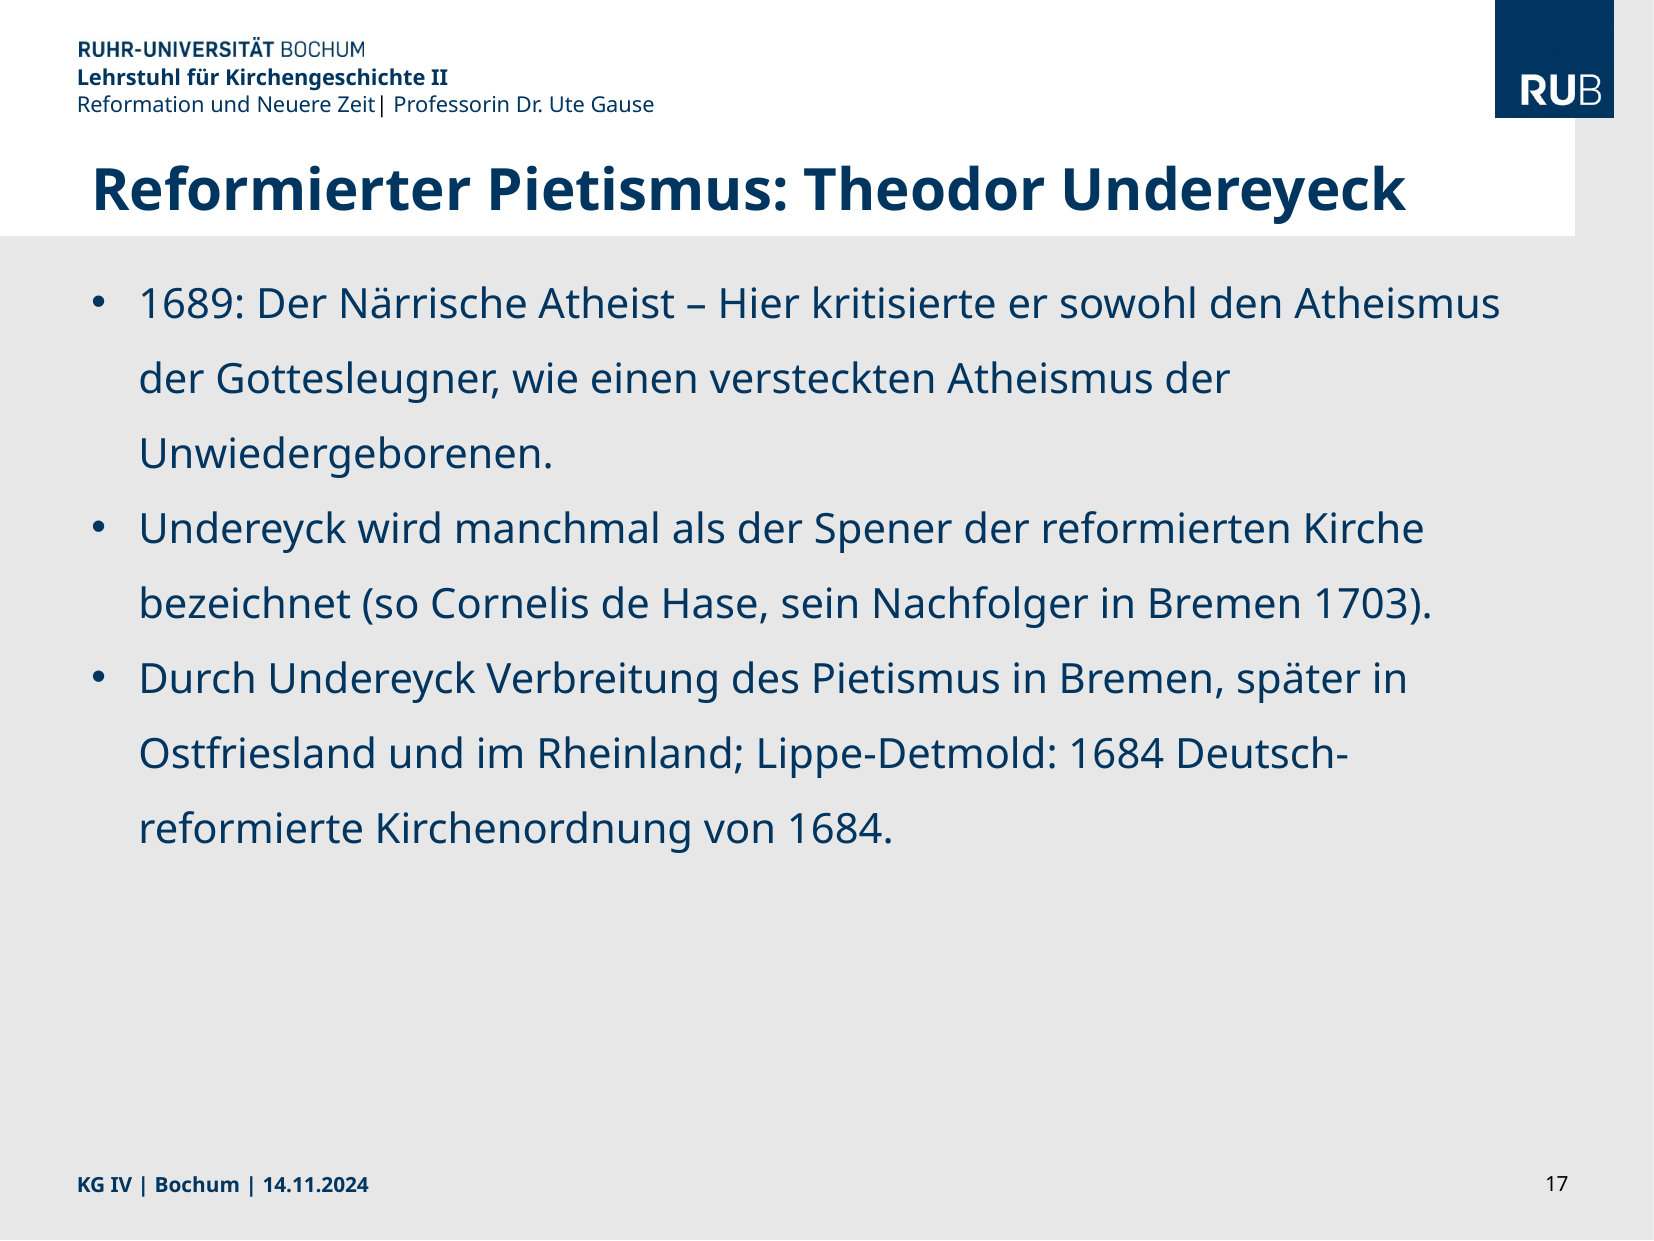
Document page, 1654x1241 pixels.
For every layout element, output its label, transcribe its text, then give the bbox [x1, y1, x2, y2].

text_box Lehrstuhl für Kirchengeschichte II Reformation und Neuere Zeit| Professorin Dr. Ute Gause [76, 64, 816, 117]
text_box Reformierter Pietismus: Theodor Undereyeck [76, 144, 1486, 230]
picture [79, 37, 364, 57]
text_box KG IV | Bochum | 14.11.2024 [76, 1171, 1460, 1197]
picture [1495, 0, 1614, 118]
text_box 1689: Der Närrische Atheist – Hier kritisierte er sowohl den Atheismus der Gottesleugner, wie einen versteckten Atheismus der Unwiedergeborenen. Undereyck wird manchmal als der Spener der reformierten Kirche bezeichnet (so Cornelis de Hase, sein Nachfolger in Bremen 1703). Durch Undereyck Verbreitung des Pietismus in Bremen, später in Ostfriesland und im Rheinland; Lippe-Detmold: 1684 Deutsch-reformierte Kirchenordnung von 1684. [76, 244, 1568, 723]
